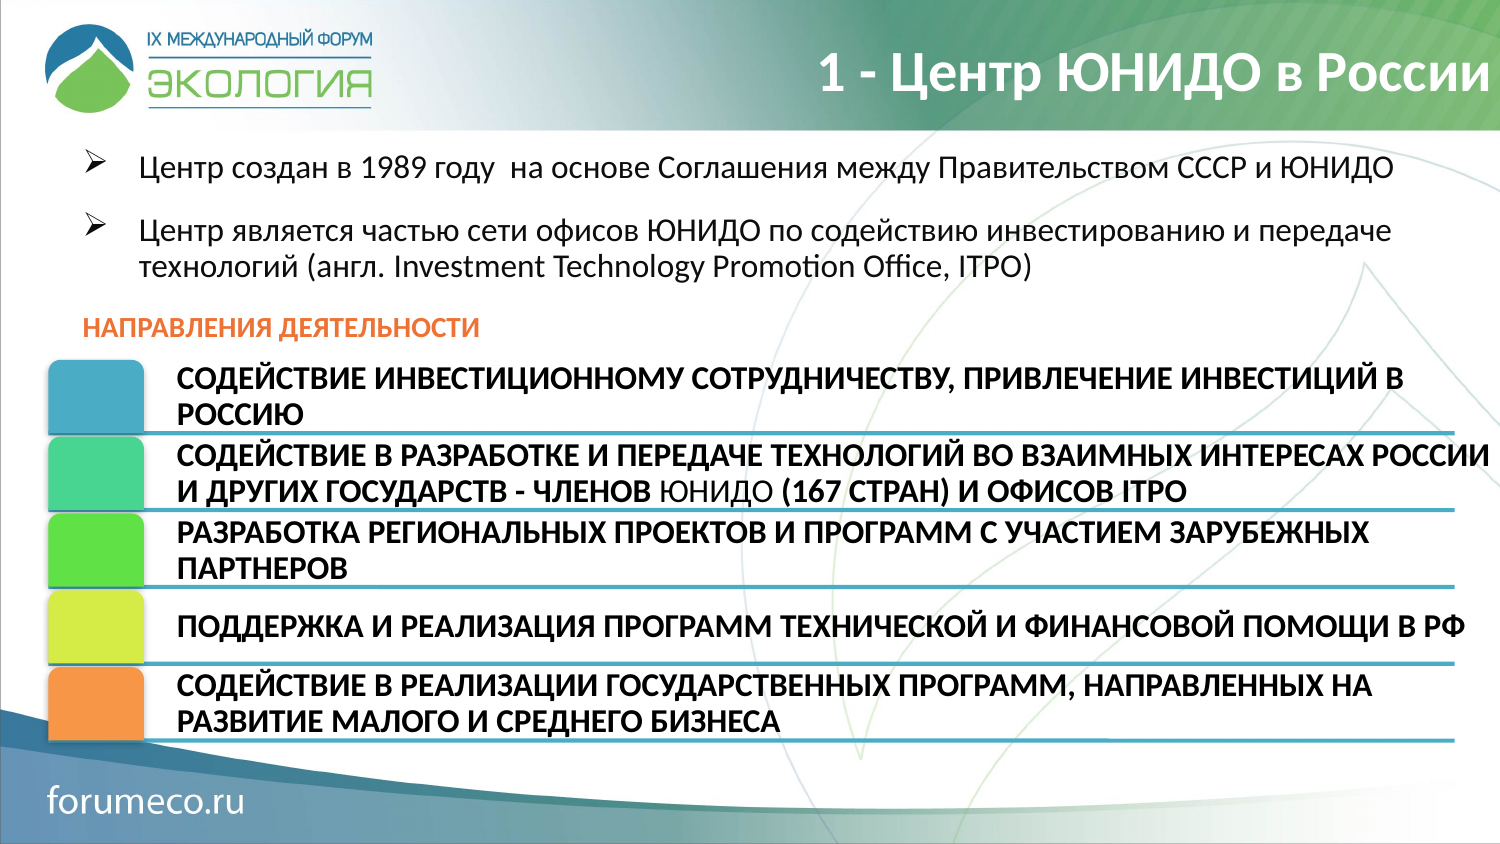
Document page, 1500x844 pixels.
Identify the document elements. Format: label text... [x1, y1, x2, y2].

picture [1455, 620, 1460, 631]
list Центр создан в 1989 году на основе Соглашения между Правительством СССР и ЮНИДО Центр является частью сети офисов ЮНИДО по содействию инвестированию и передаче технологий (англ. Investment Technology Promotion Office, ITPO) НАПРАВЛЕНИЯ ДЕЯТЕЛЬНОСТИ [74, 142, 1426, 357]
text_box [48, 359, 1455, 742]
title 1 - Центр ЮНИДО в России [0, 0, 1500, 146]
picture [0, 146, 1500, 844]
